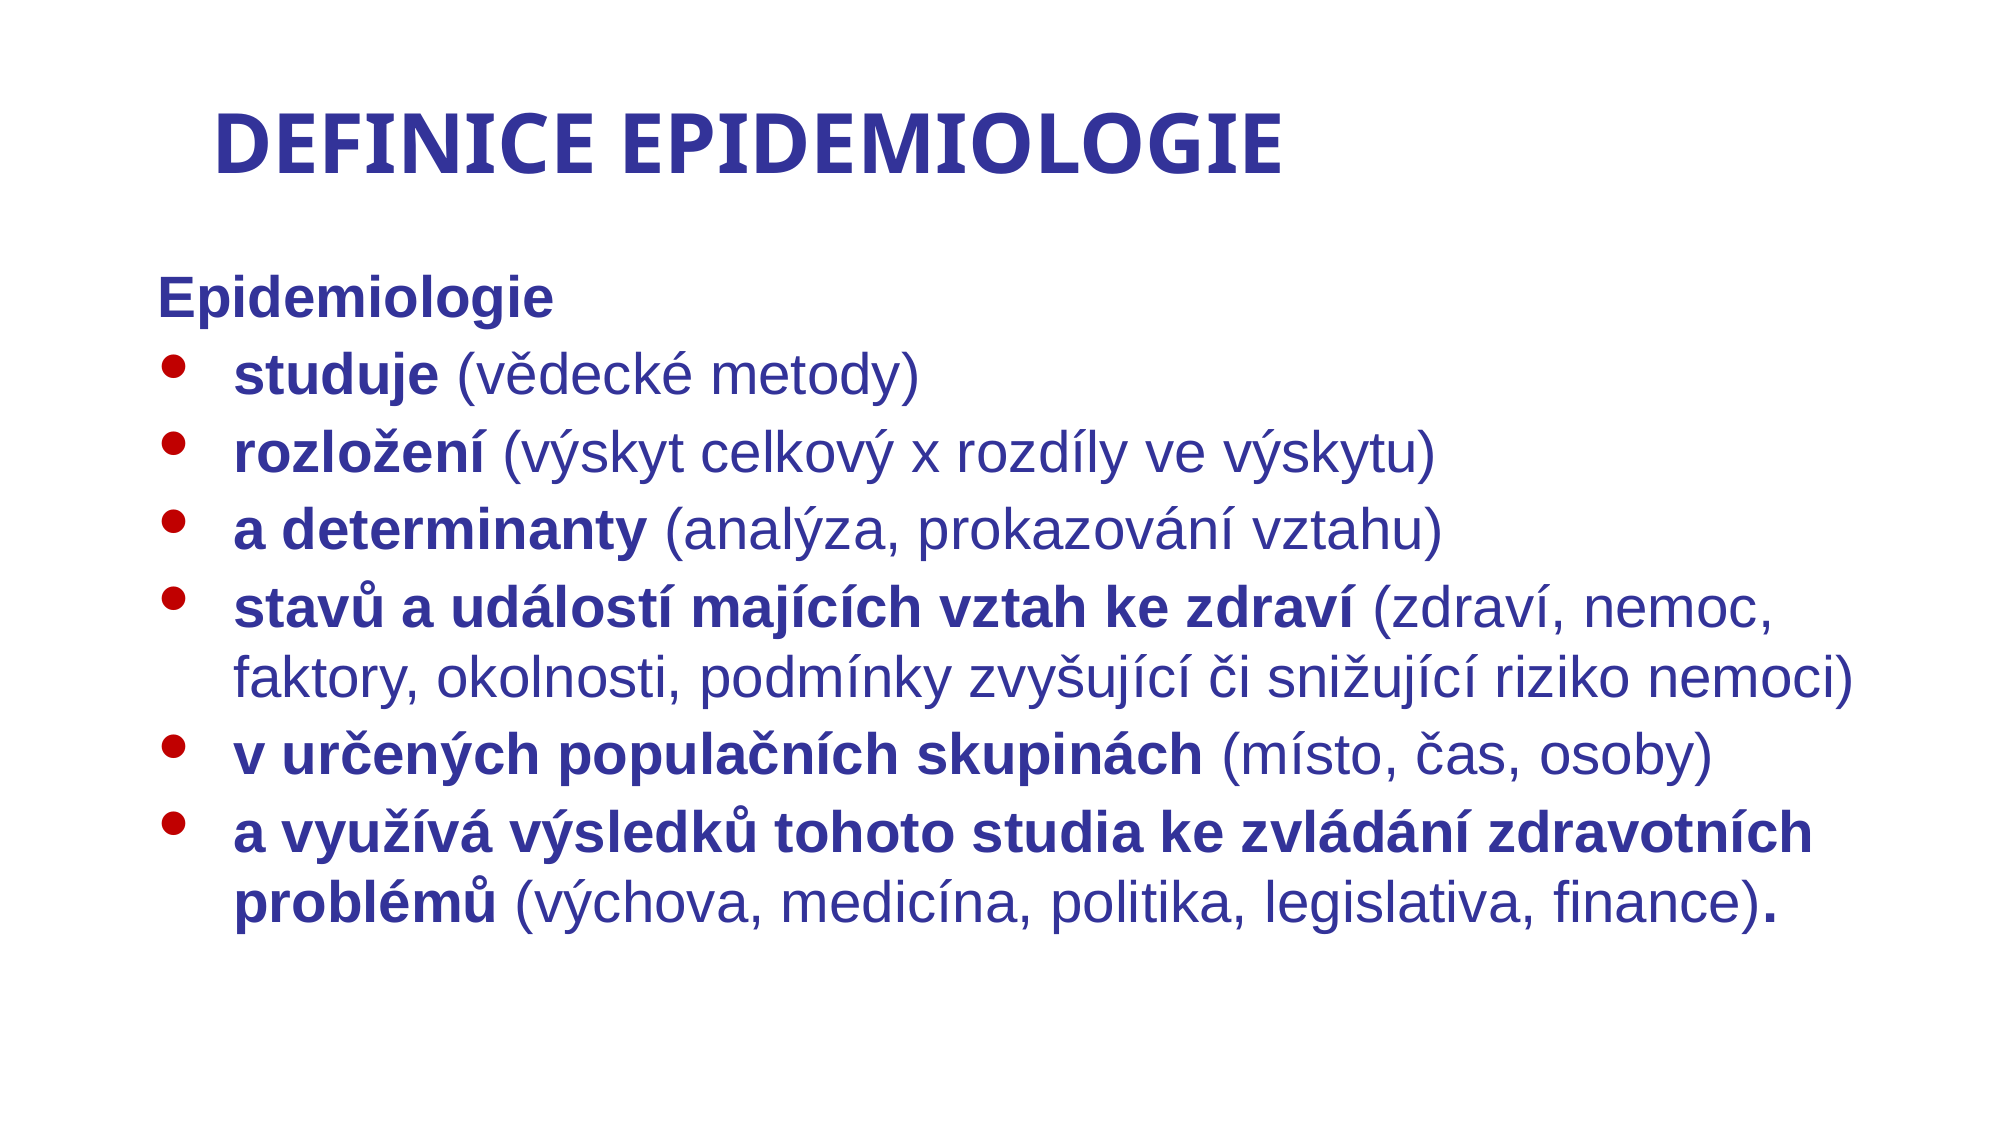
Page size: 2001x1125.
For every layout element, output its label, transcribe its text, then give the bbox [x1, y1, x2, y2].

text_box Epidemiologie studuje (vědecké metody) rozložení (výskyt celkový x rozdíly ve výskytu) a determinanty (analýza, prokazování vztahu) stavů a událostí majících vztah ke zdraví (zdraví, nemoc, faktory, okolnosti, podmínky zvyšující či snižující riziko nemoci) v určených populačních skupinách (místo, čas, osoby) a využívá výsledků tohoto studia ke zvládání zdravotních problémů (výchova, medicína, politika, legislativa, finance). [142, 166, 1914, 1050]
text_box DEFINICE EPIDEMIOLOGIE [22, 53, 1475, 219]
